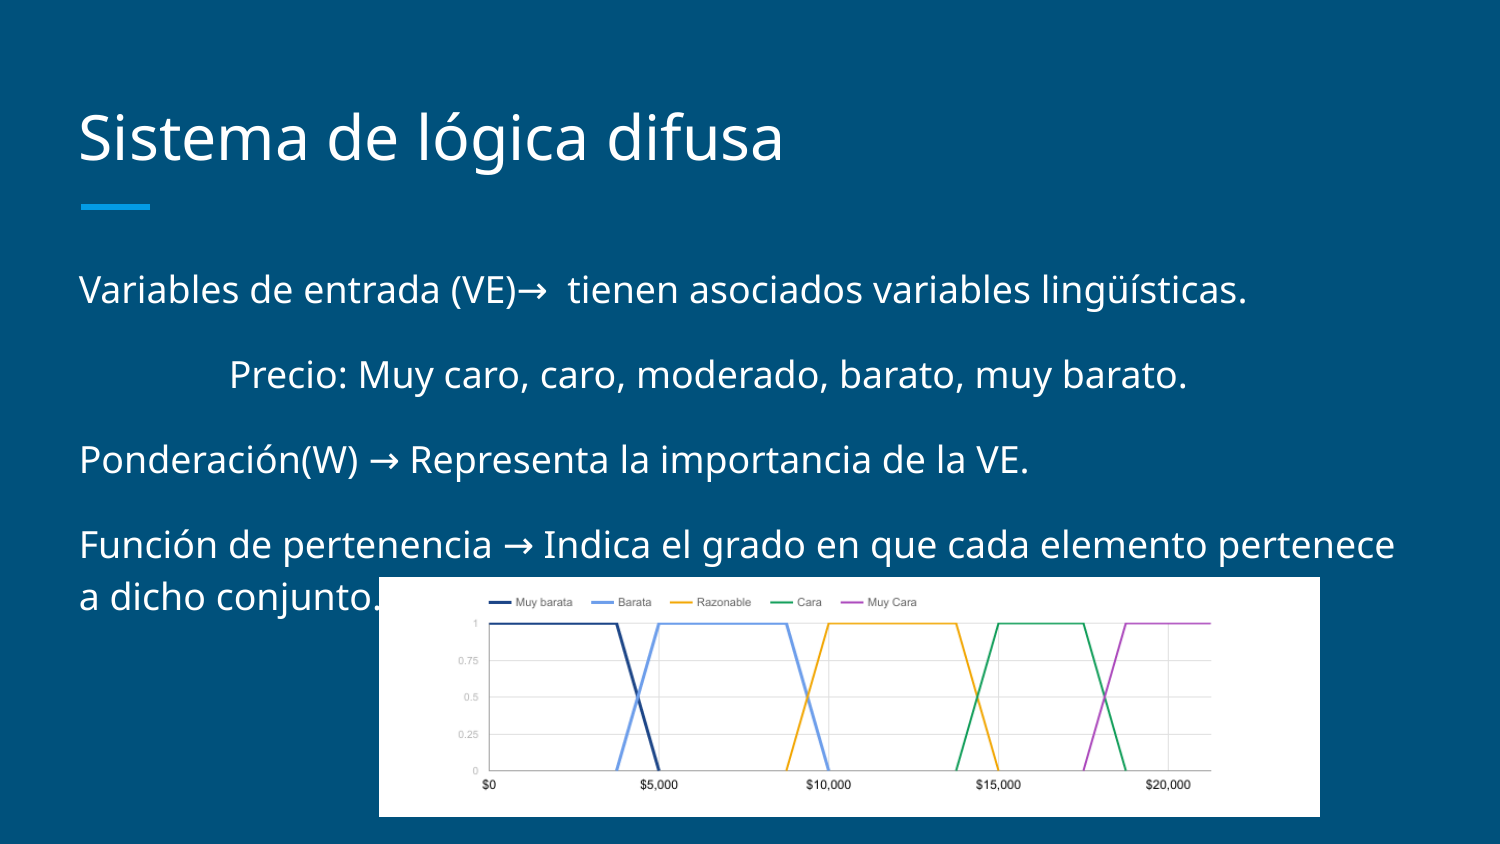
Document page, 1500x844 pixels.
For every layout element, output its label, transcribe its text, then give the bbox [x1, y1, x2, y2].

picture [378, 578, 1319, 816]
list Variables de entrada (VE)→ tienen asociados variables lingüísticas. Precio: Muy caro, caro, moderado, barato, muy barato. Ponderación(W) → Representa la importancia de la VE. Función de pertenencia → Indica el grado en que cada elemento pertenece a dicho conjunto. [63, 244, 1437, 750]
title Sistema de lógica difusa [63, 75, 1437, 188]
